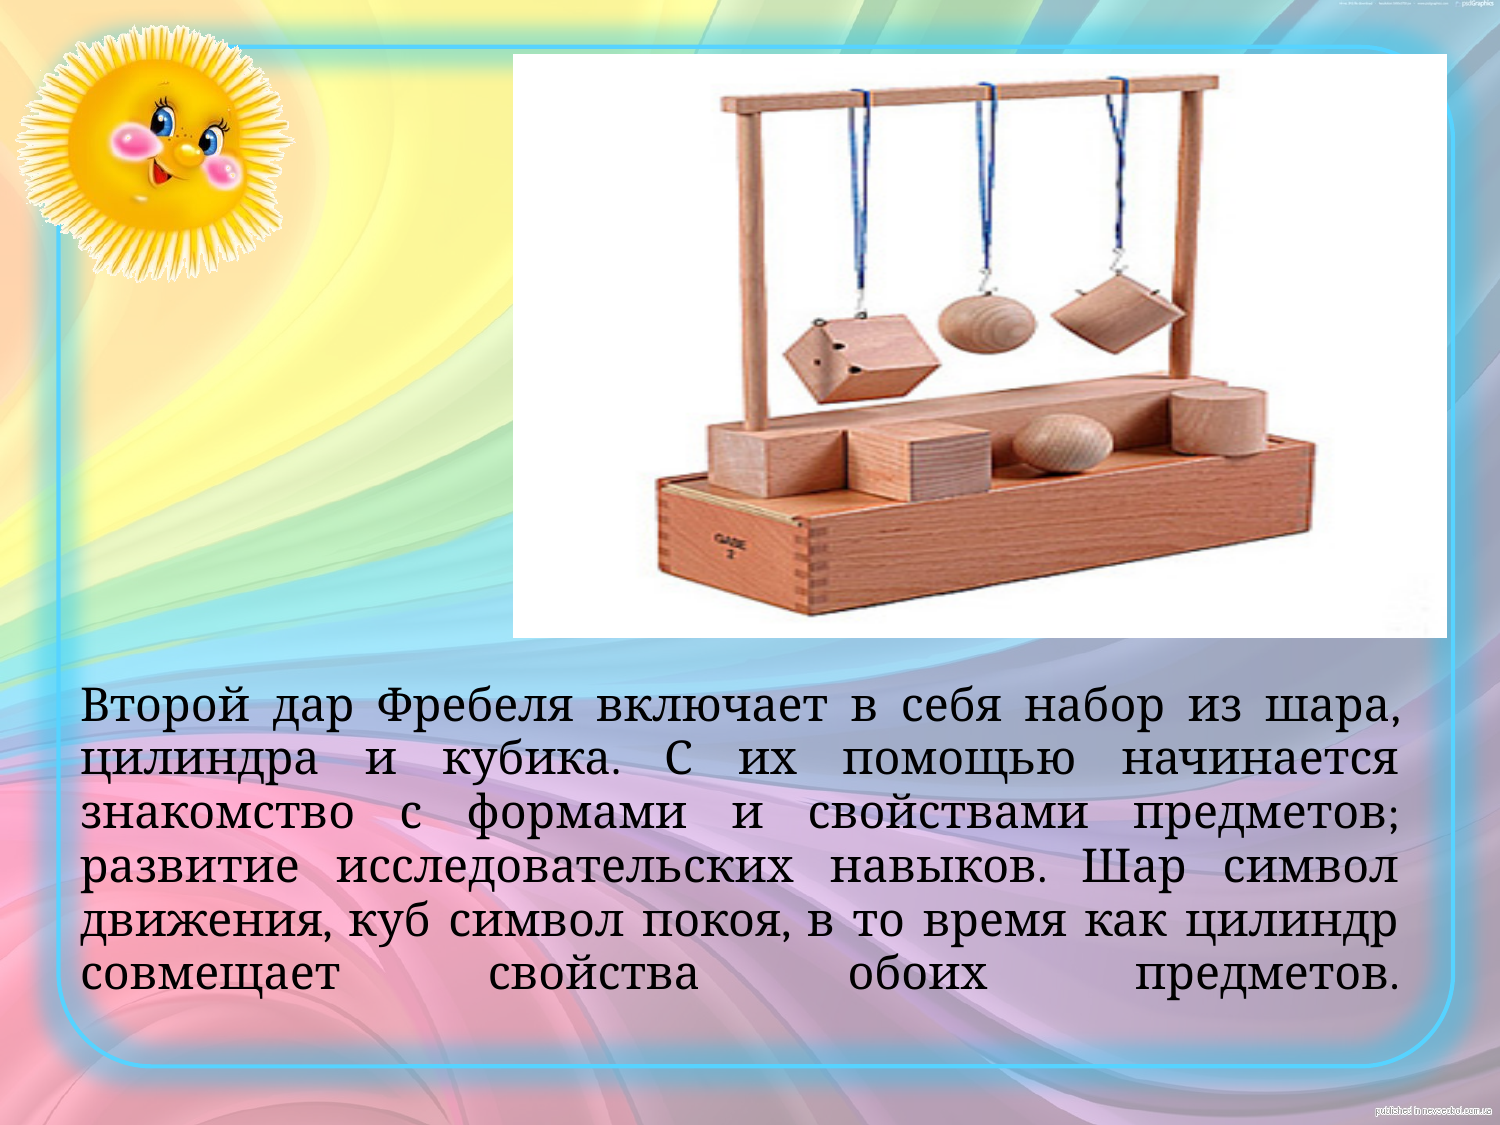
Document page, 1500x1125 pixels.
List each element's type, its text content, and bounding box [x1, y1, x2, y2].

picture [11, 11, 340, 340]
picture [513, 54, 1448, 638]
title Второй дар Фребеля включает в себя набор из шара, цилиндра и кубика. С их помощью начинается знакомство с формами и свойствами предметов; развитие исследовательских навыков. Шар символ движения, куб символ покоя, в то время как цилиндр совмещает свойства обоих предметов. [64, 668, 1415, 1047]
